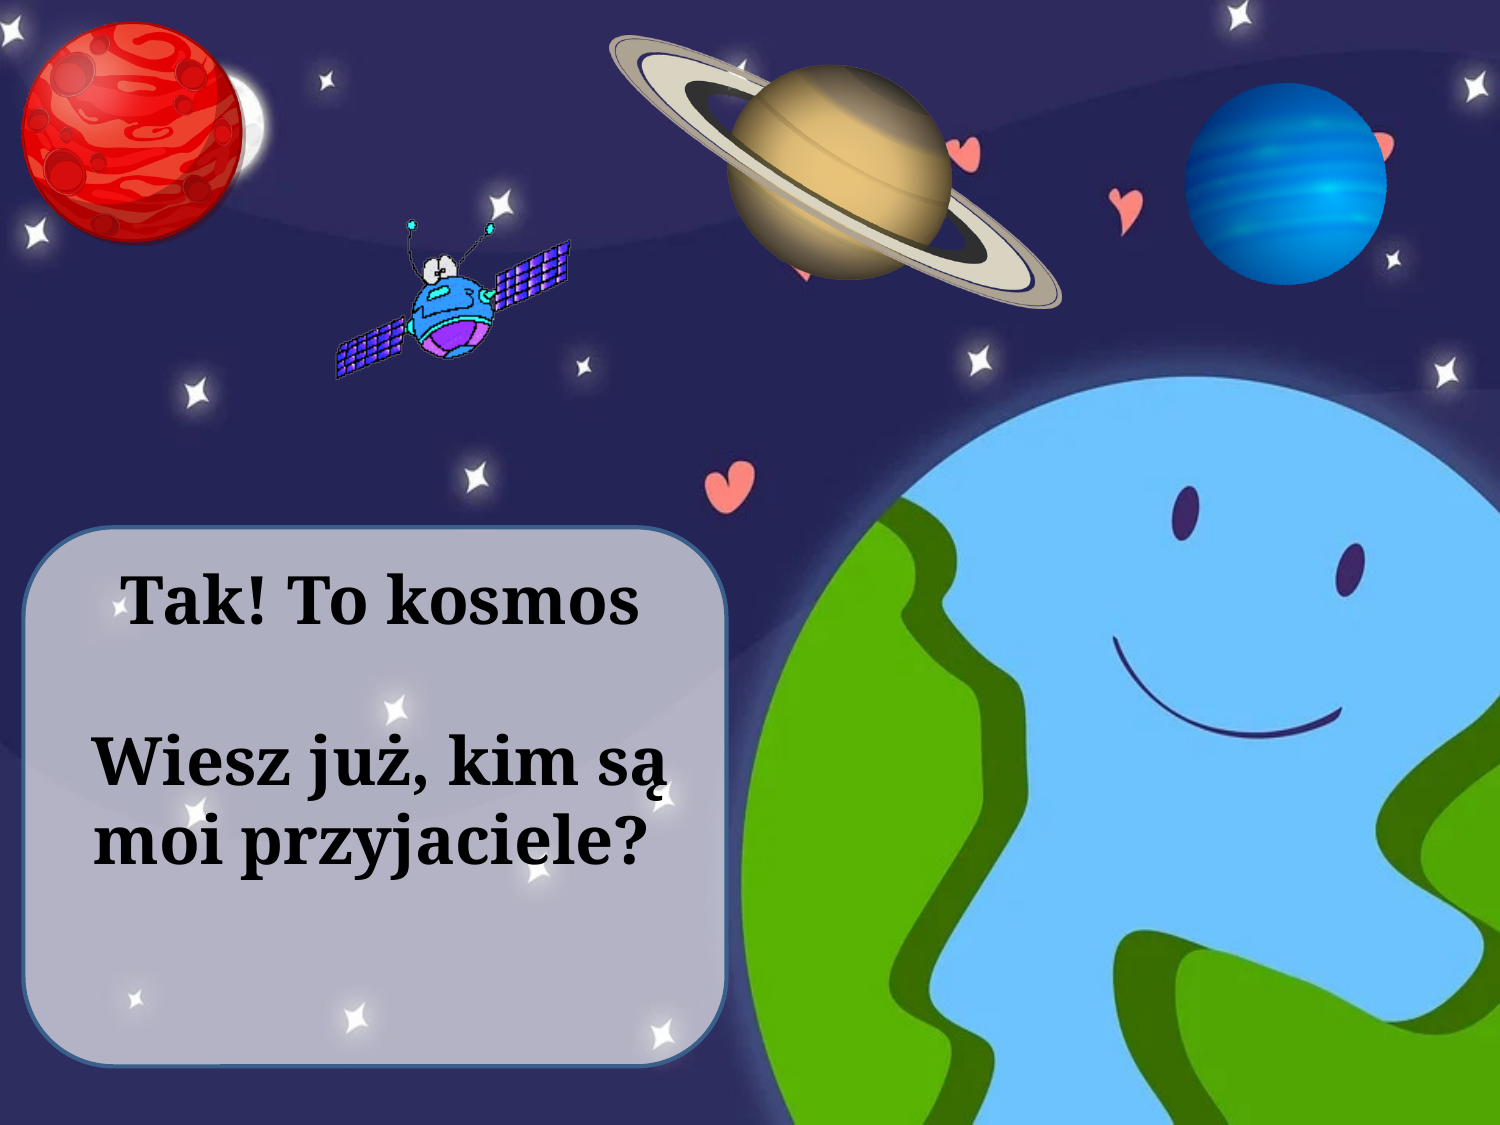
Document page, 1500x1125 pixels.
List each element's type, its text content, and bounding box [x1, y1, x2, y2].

picture [0, 0, 1500, 1125]
title Tak! To kosmos Wiesz już, kim są moi przyjaciele? [35, 550, 727, 680]
text_box [21, 568, 729, 1069]
text_box [50, 525, 700, 550]
